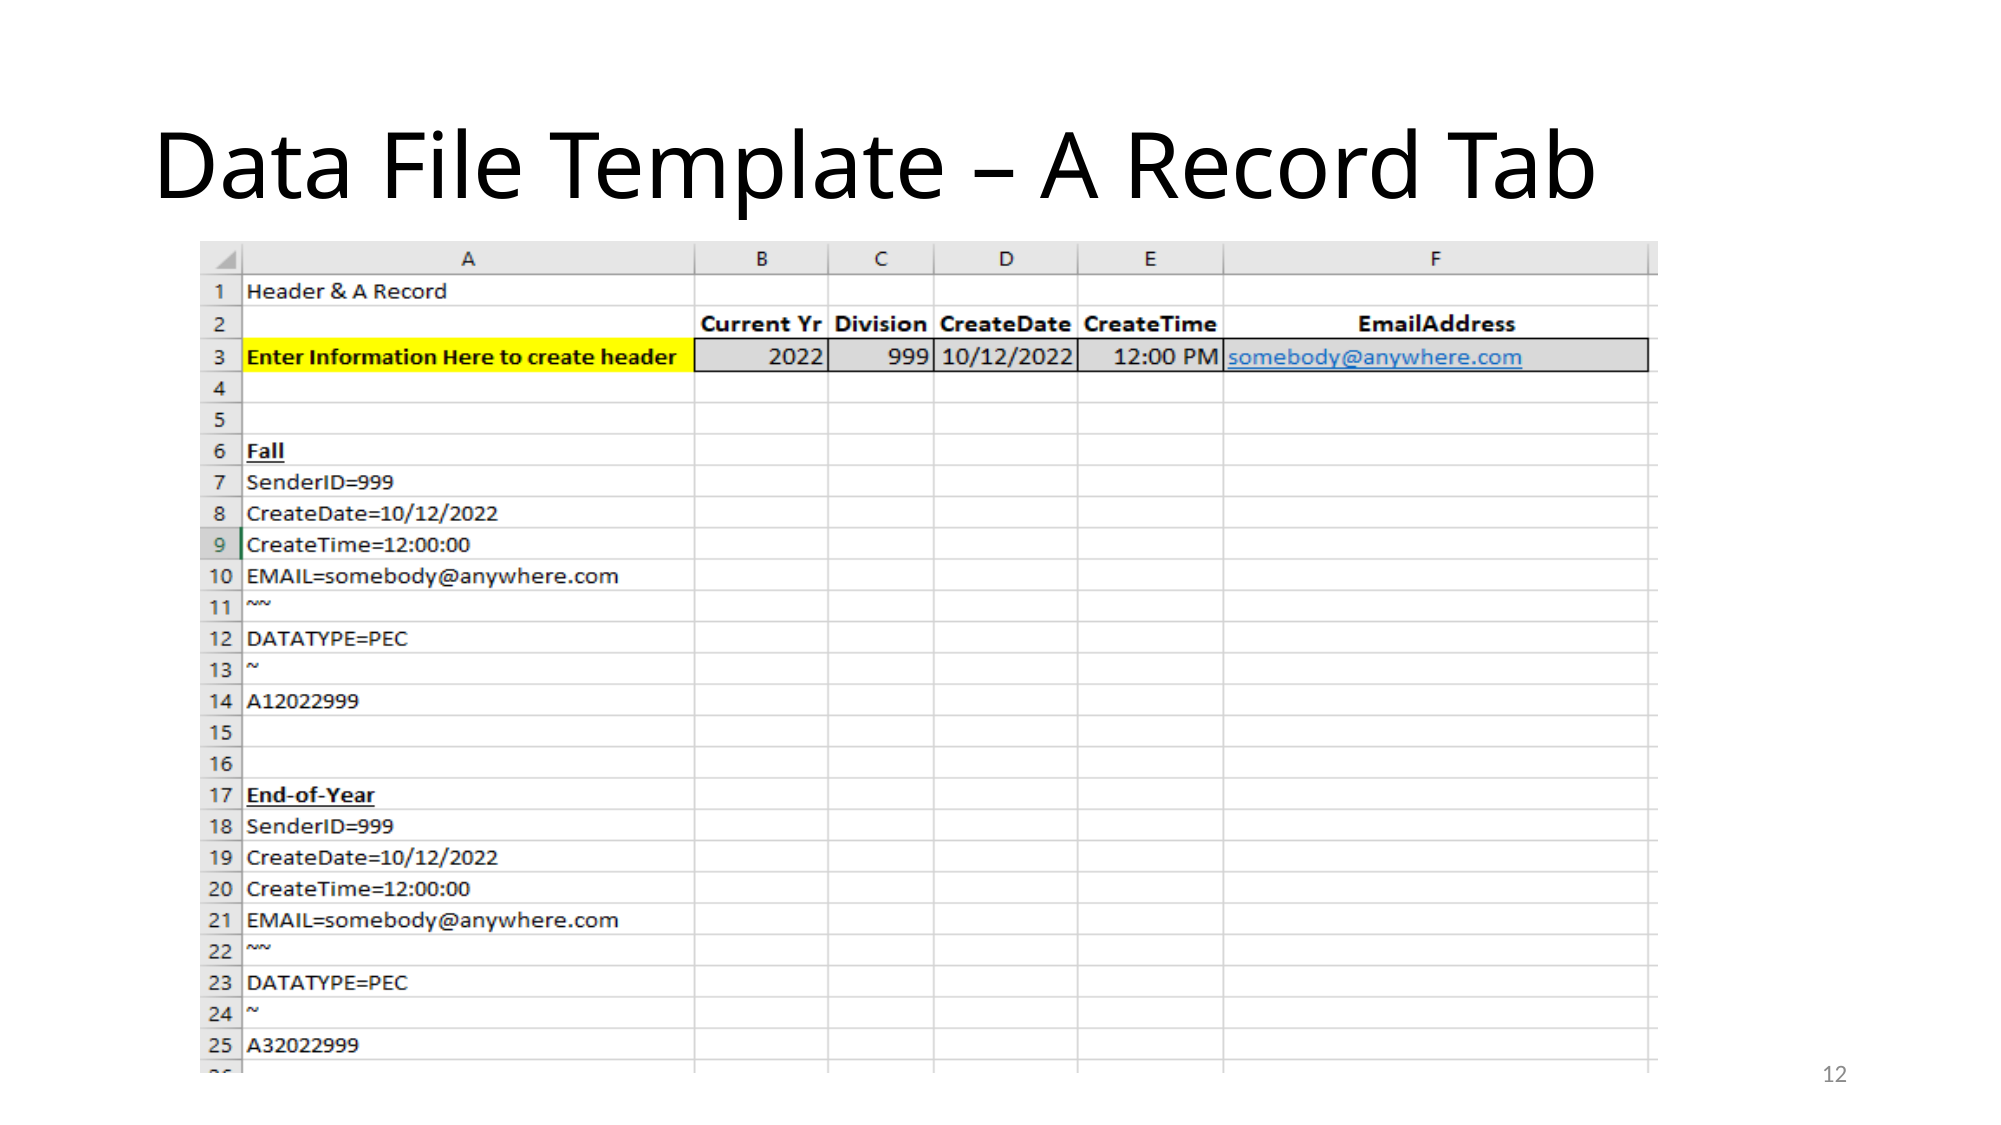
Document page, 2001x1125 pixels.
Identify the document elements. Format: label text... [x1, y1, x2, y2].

picture [200, 241, 1658, 1073]
title Data File Template – A Record Tab [137, 59, 1863, 278]
slide_number 12 [1412, 1042, 1863, 1103]
